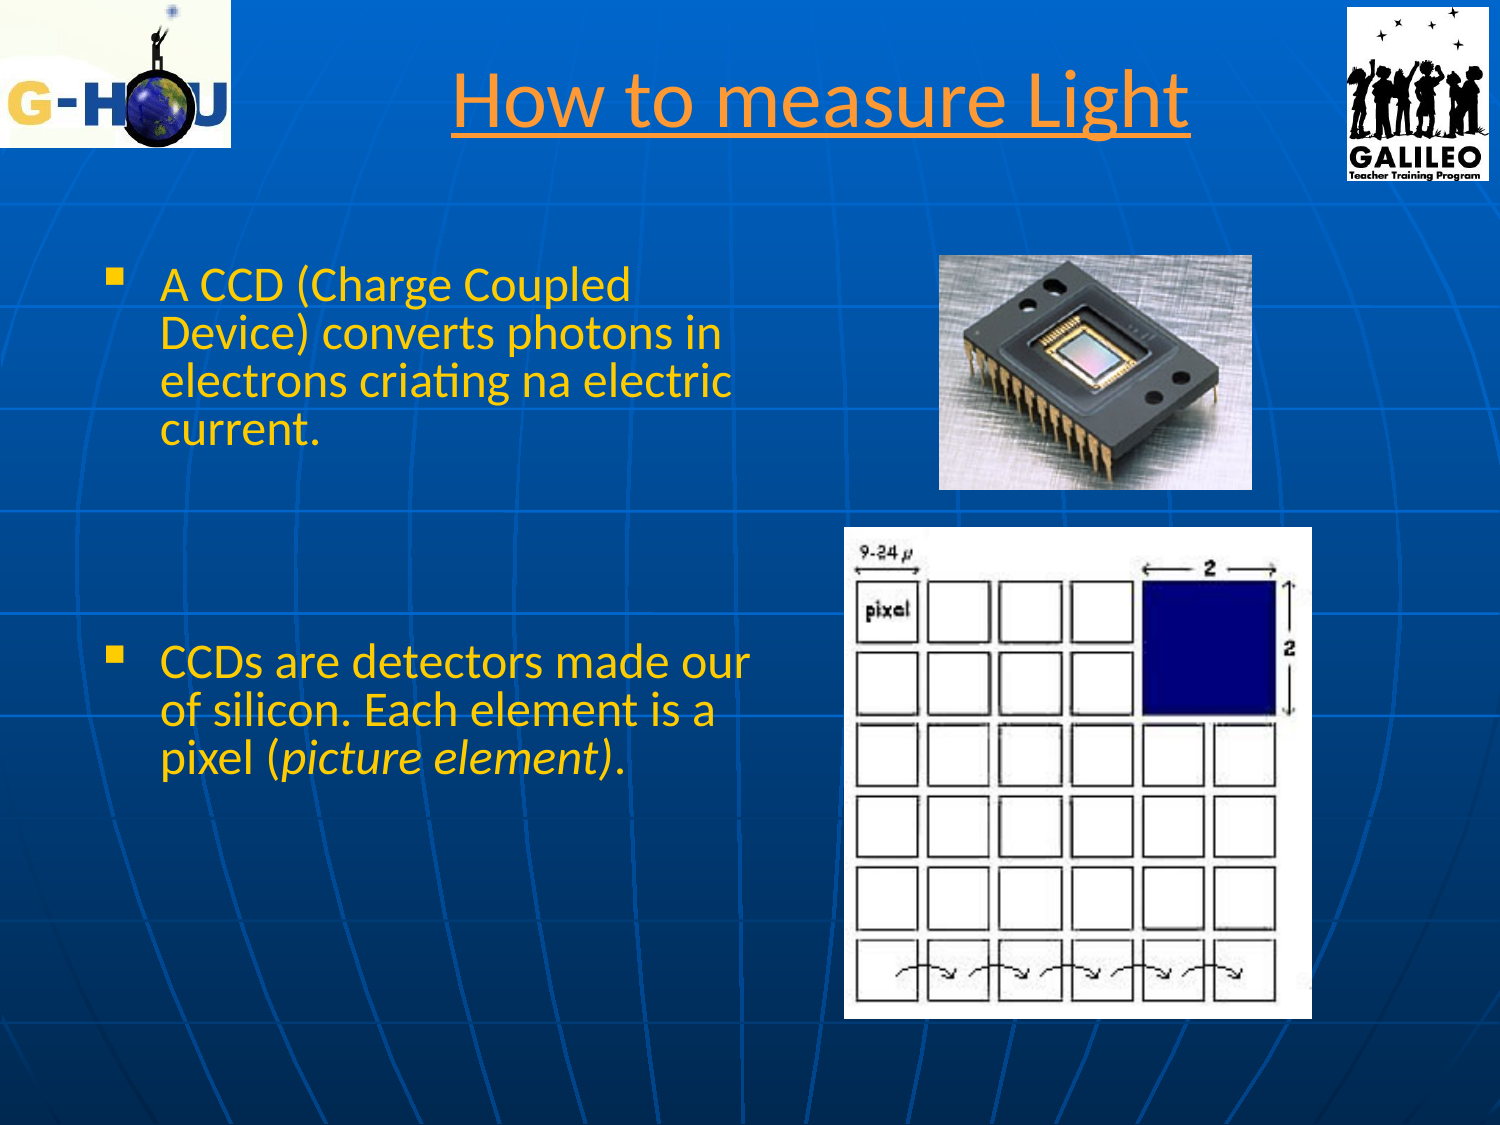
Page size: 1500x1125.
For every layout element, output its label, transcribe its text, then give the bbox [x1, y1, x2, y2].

picture [938, 255, 1252, 491]
title How to measure Light [348, 42, 1295, 147]
picture [0, 0, 231, 148]
list A CCD (Charge Coupled Device) converts photons in electrons criating na electric current. CCDs are detectors made our of silicon. Each element is a pixel (picture element). [88, 255, 788, 894]
picture [844, 526, 1312, 1019]
picture [1347, 7, 1489, 181]
